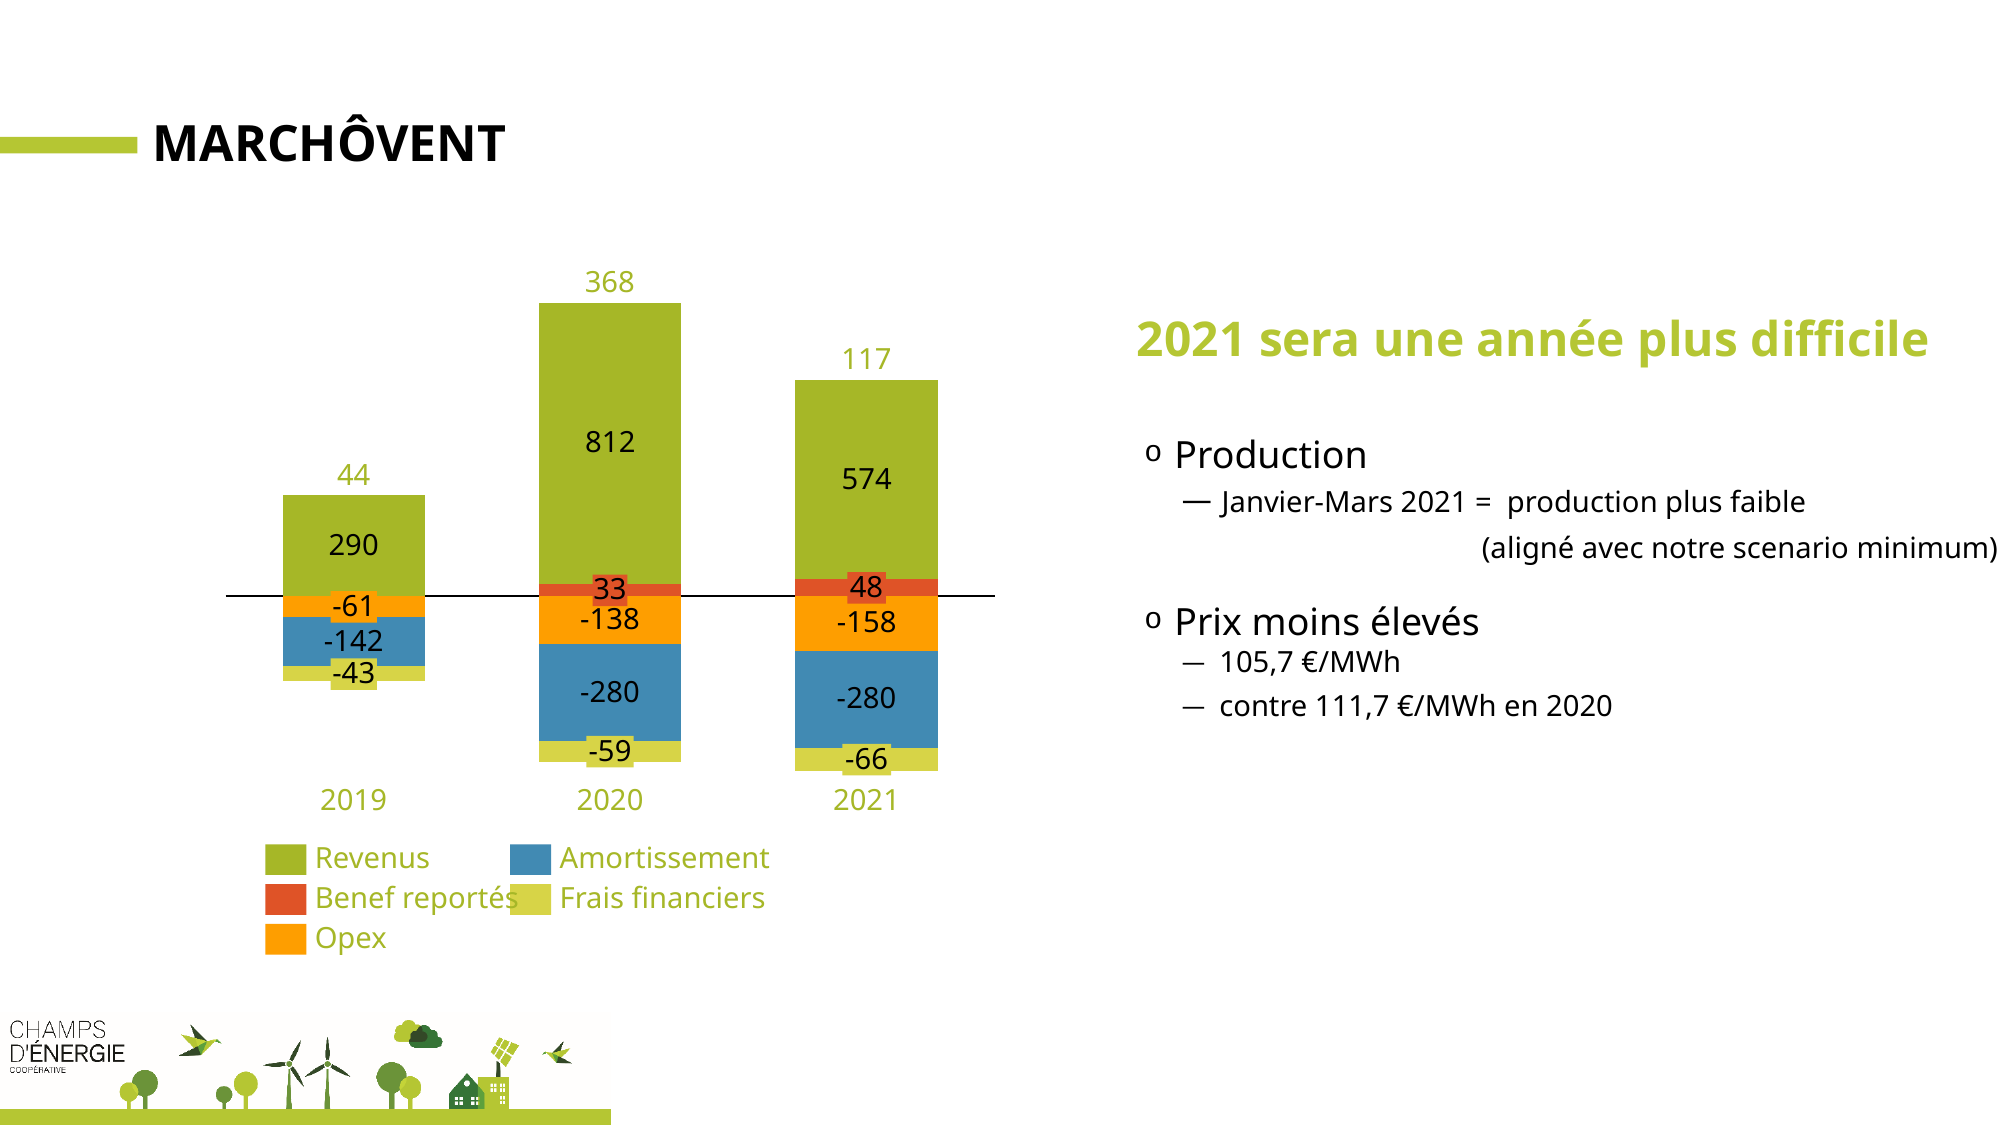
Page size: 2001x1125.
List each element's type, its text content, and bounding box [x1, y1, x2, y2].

text_box [265, 884, 307, 915]
text_box Revenus [314, 843, 416, 875]
text_box Benef reportés [314, 883, 494, 915]
text_box 2019 [323, 785, 384, 817]
text_box Frais financiers [559, 883, 740, 915]
text_box Opex [314, 923, 380, 955]
text_box [265, 923, 307, 955]
text_box 2020 [580, 785, 641, 817]
text_box Production Janvier-Mars 2021 = production plus faible (aligné avec notre scenario minimum) Prix moins élevés 105,7 €/MWh contre 111,7 €/MWh en 2020 [1121, 428, 2000, 1091]
text_box Amortissement [559, 843, 747, 875]
text_box [510, 844, 552, 875]
picture [0, 1012, 611, 1125]
text_box [510, 884, 552, 915]
text_box 2021 [837, 785, 896, 817]
text_box 2021 sera une année plus difficile [1121, 278, 2000, 404]
title MARCHÔVENT [137, 36, 1863, 254]
text_box [0, 136, 138, 155]
chart [212, 289, 1009, 785]
text_box 368 [583, 266, 637, 289]
text_box [265, 844, 307, 875]
